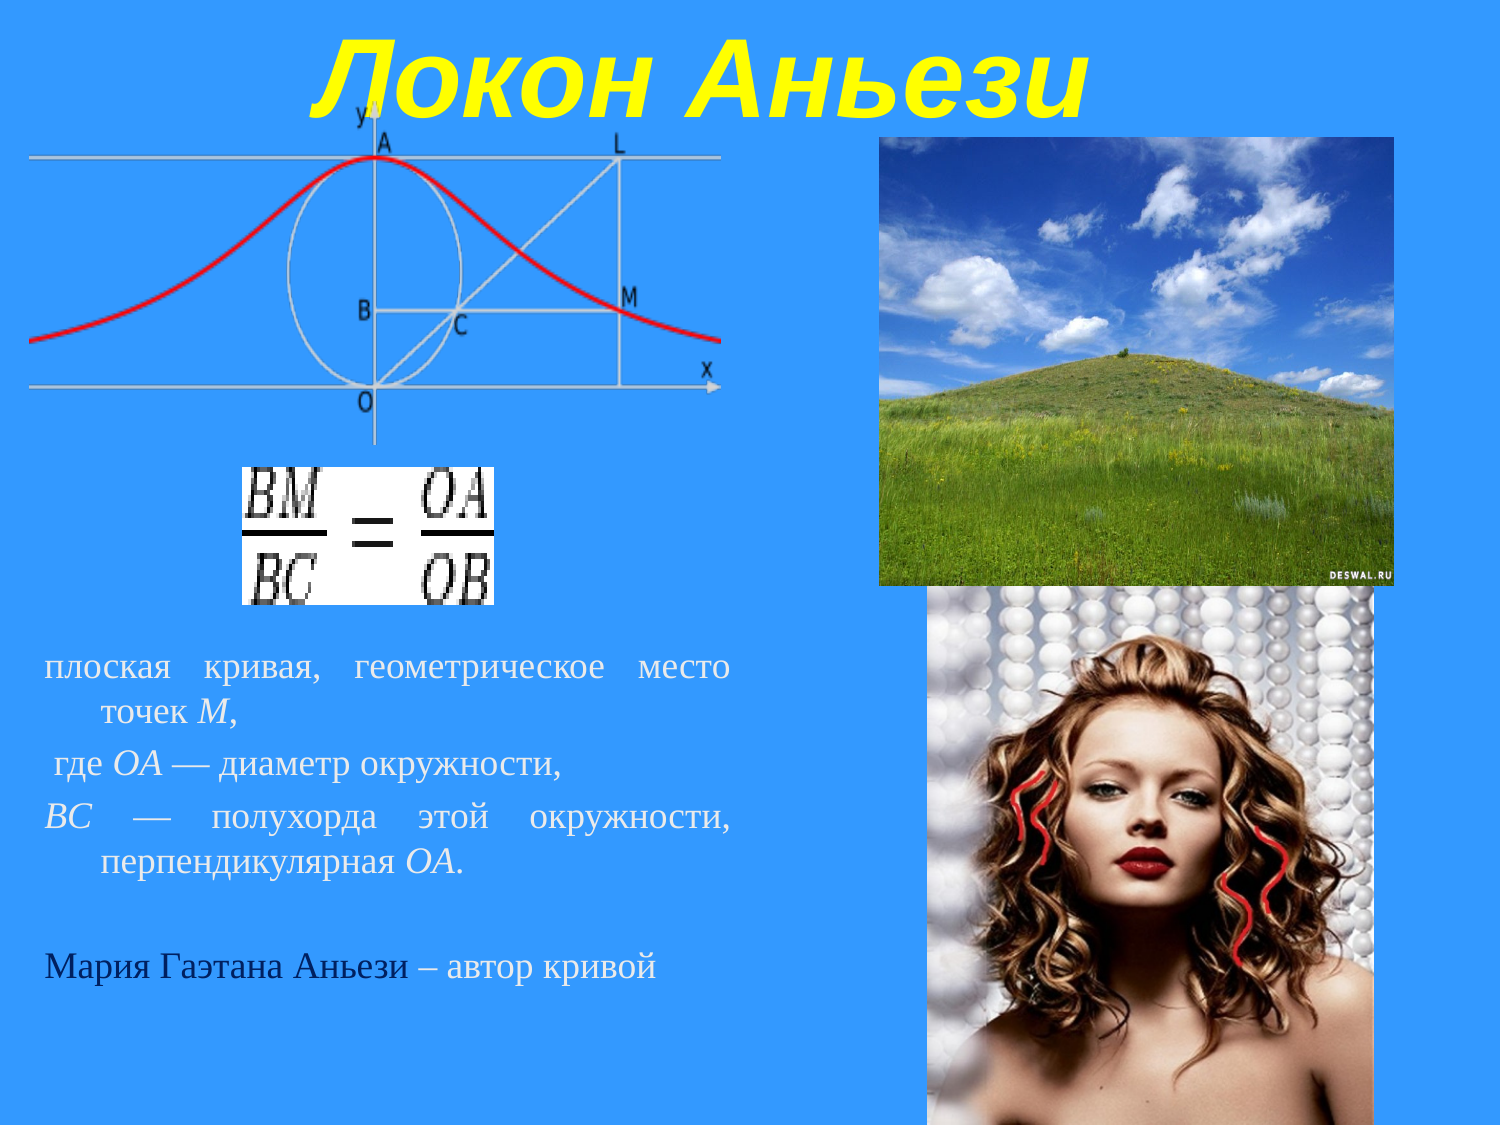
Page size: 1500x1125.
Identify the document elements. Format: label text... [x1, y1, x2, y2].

picture [241, 467, 494, 605]
picture [29, 101, 721, 445]
title Локон Аньези [300, 18, 1152, 126]
picture [879, 136, 1394, 1125]
list плоская кривая, геометрическое место точек M, где OA — диаметр окружности, BC — полухорда этой окружности, перпендикулярная OA. Мария Гаэтана Аньези – автор кривой [29, 633, 747, 1095]
